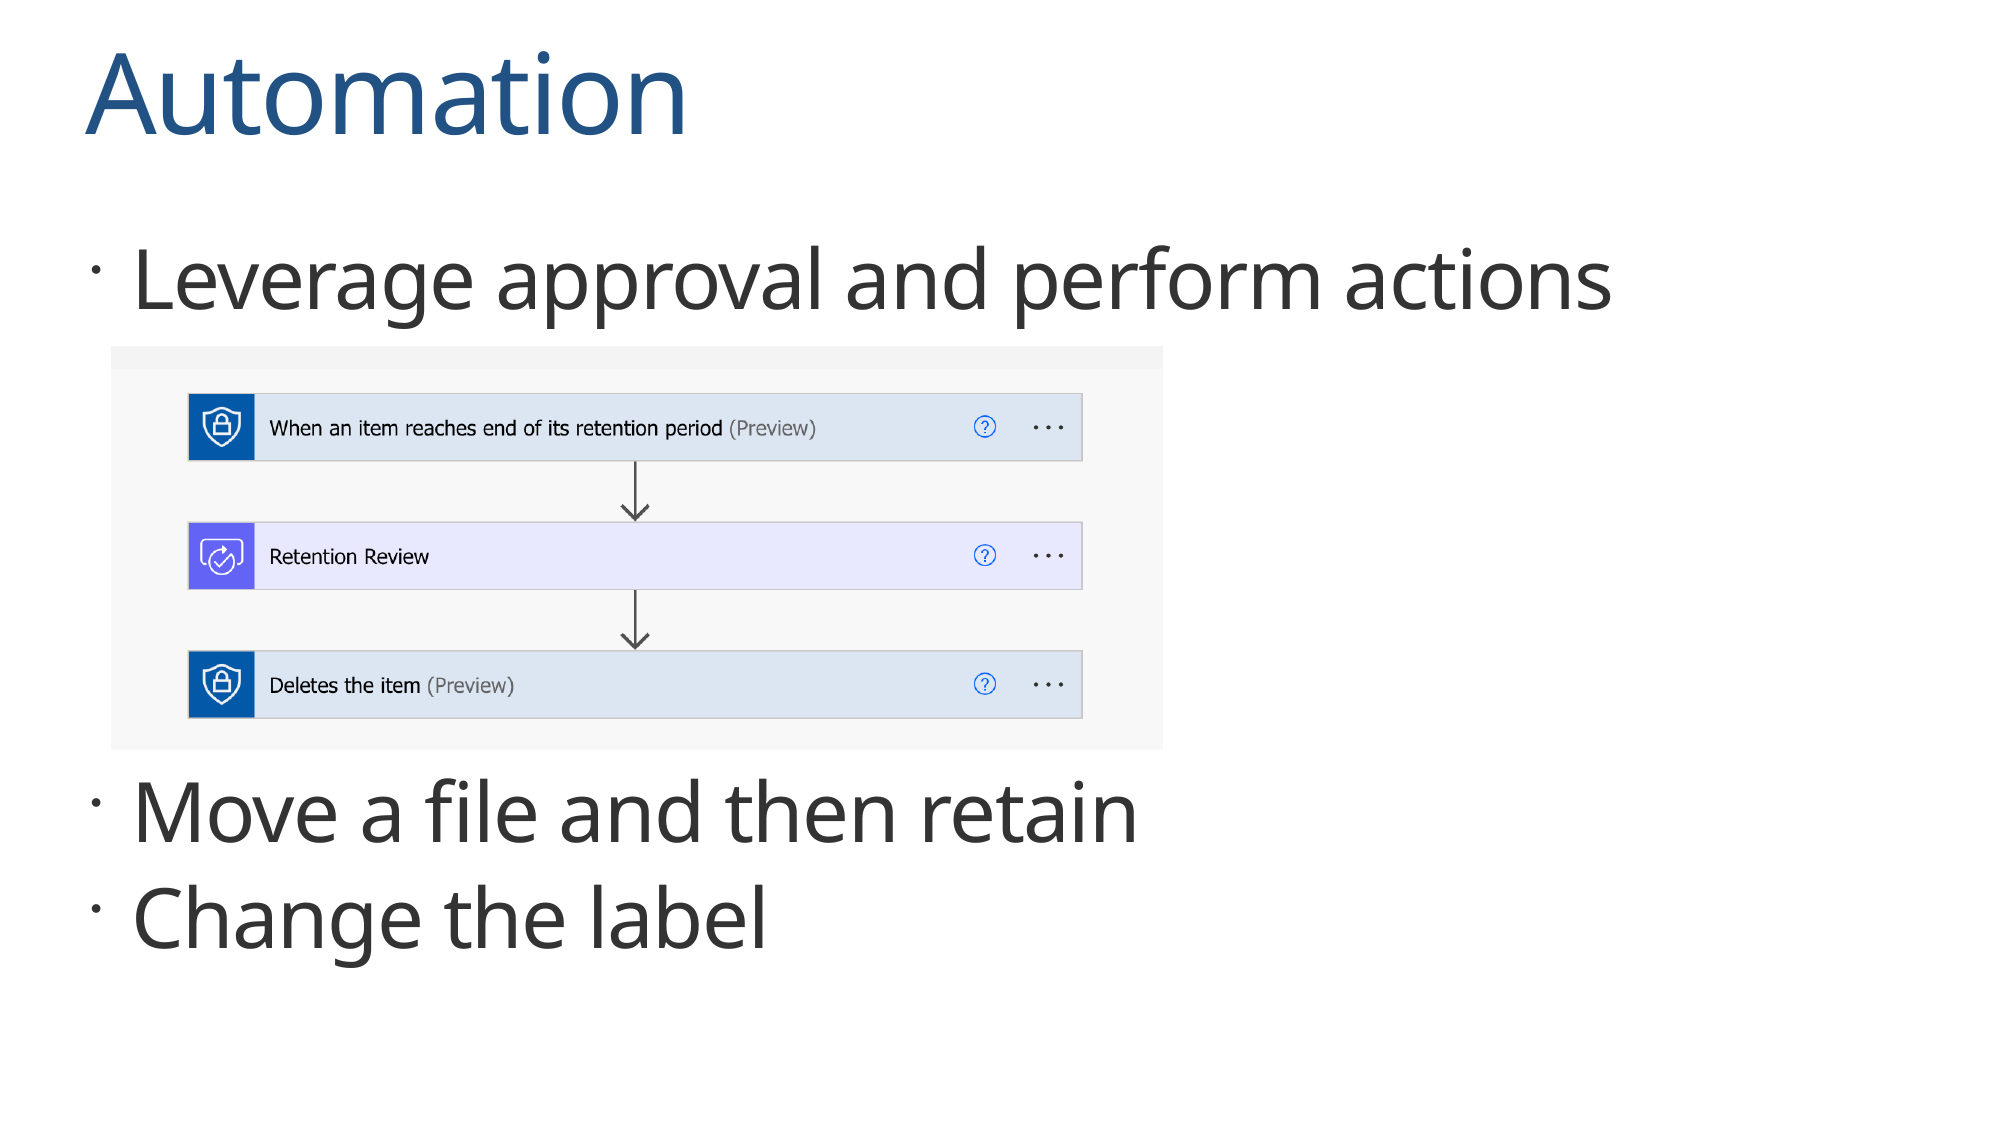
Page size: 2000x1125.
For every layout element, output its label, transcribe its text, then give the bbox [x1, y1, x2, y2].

title Automation [85, 37, 1914, 161]
list Leverage approval and perform actions Move a file and then retain Change the label [85, 237, 1914, 573]
picture [111, 346, 1164, 750]
